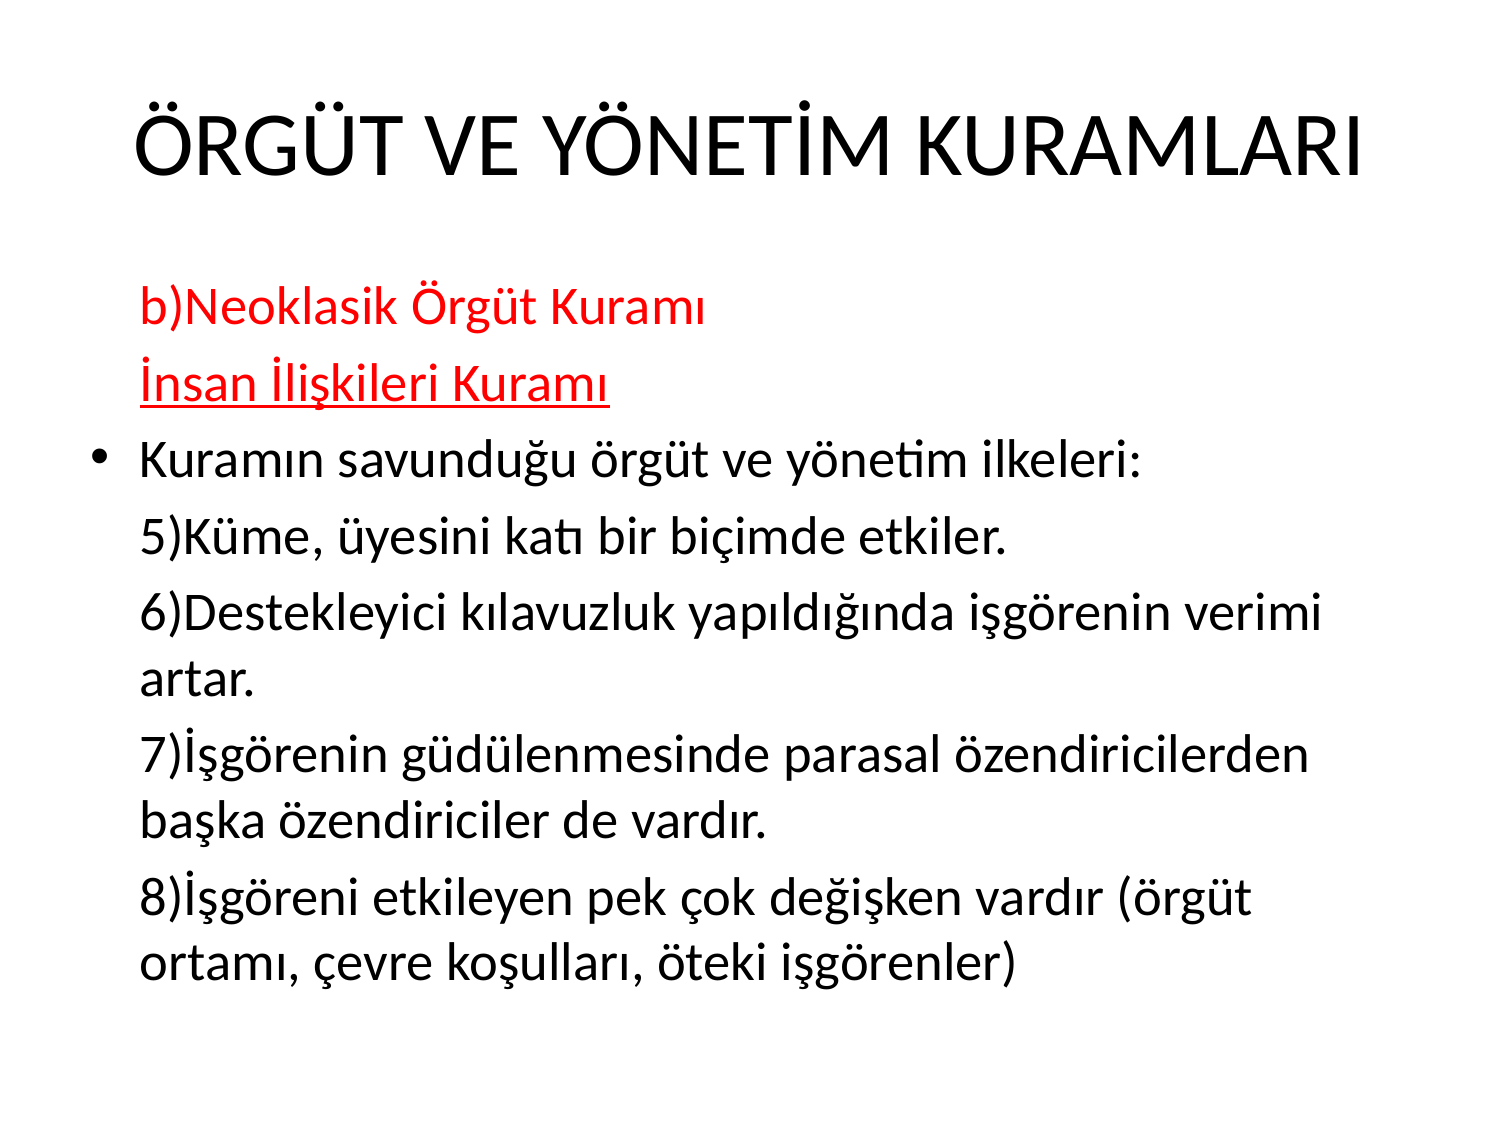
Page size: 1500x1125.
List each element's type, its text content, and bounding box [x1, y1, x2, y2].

list b)Neoklasik Örgüt Kuramı İnsan İlişkileri Kuramı Kuramın savunduğu örgüt ve yönetim ilkeleri: 5)Küme, üyesini katı bir biçimde etkiler. 6)Destekleyici kılavuzluk yapıldığında işgörenin verimi artar. 7)İşgörenin güdülenmesinde parasal özendiricilerden başka özendiriciler de vardır. 8)İşgöreni etkileyen pek çok değişken vardır (örgüt ortamı, çevre koşulları, öteki işgörenler) [75, 262, 1425, 1005]
title ÖRGÜT VE YÖNETİM KURAMLARI [75, 45, 1425, 233]
